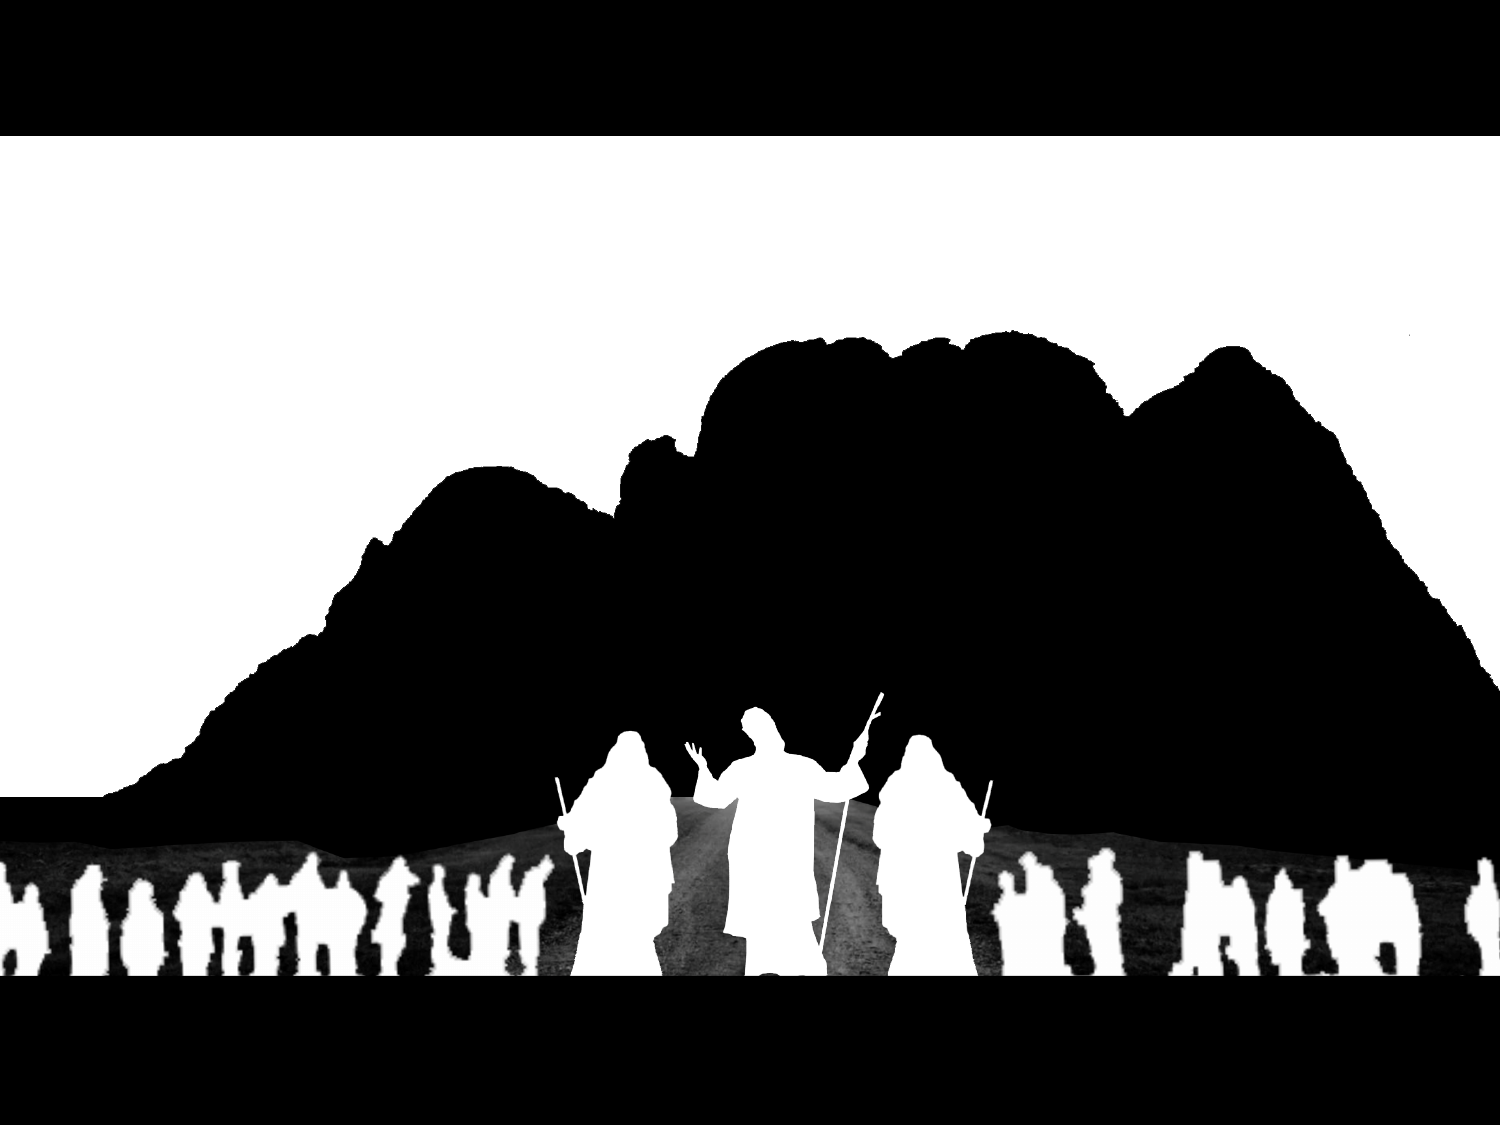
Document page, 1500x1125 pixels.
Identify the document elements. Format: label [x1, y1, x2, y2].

picture [0, 322, 1500, 1125]
text_box [0, 0, 1500, 138]
